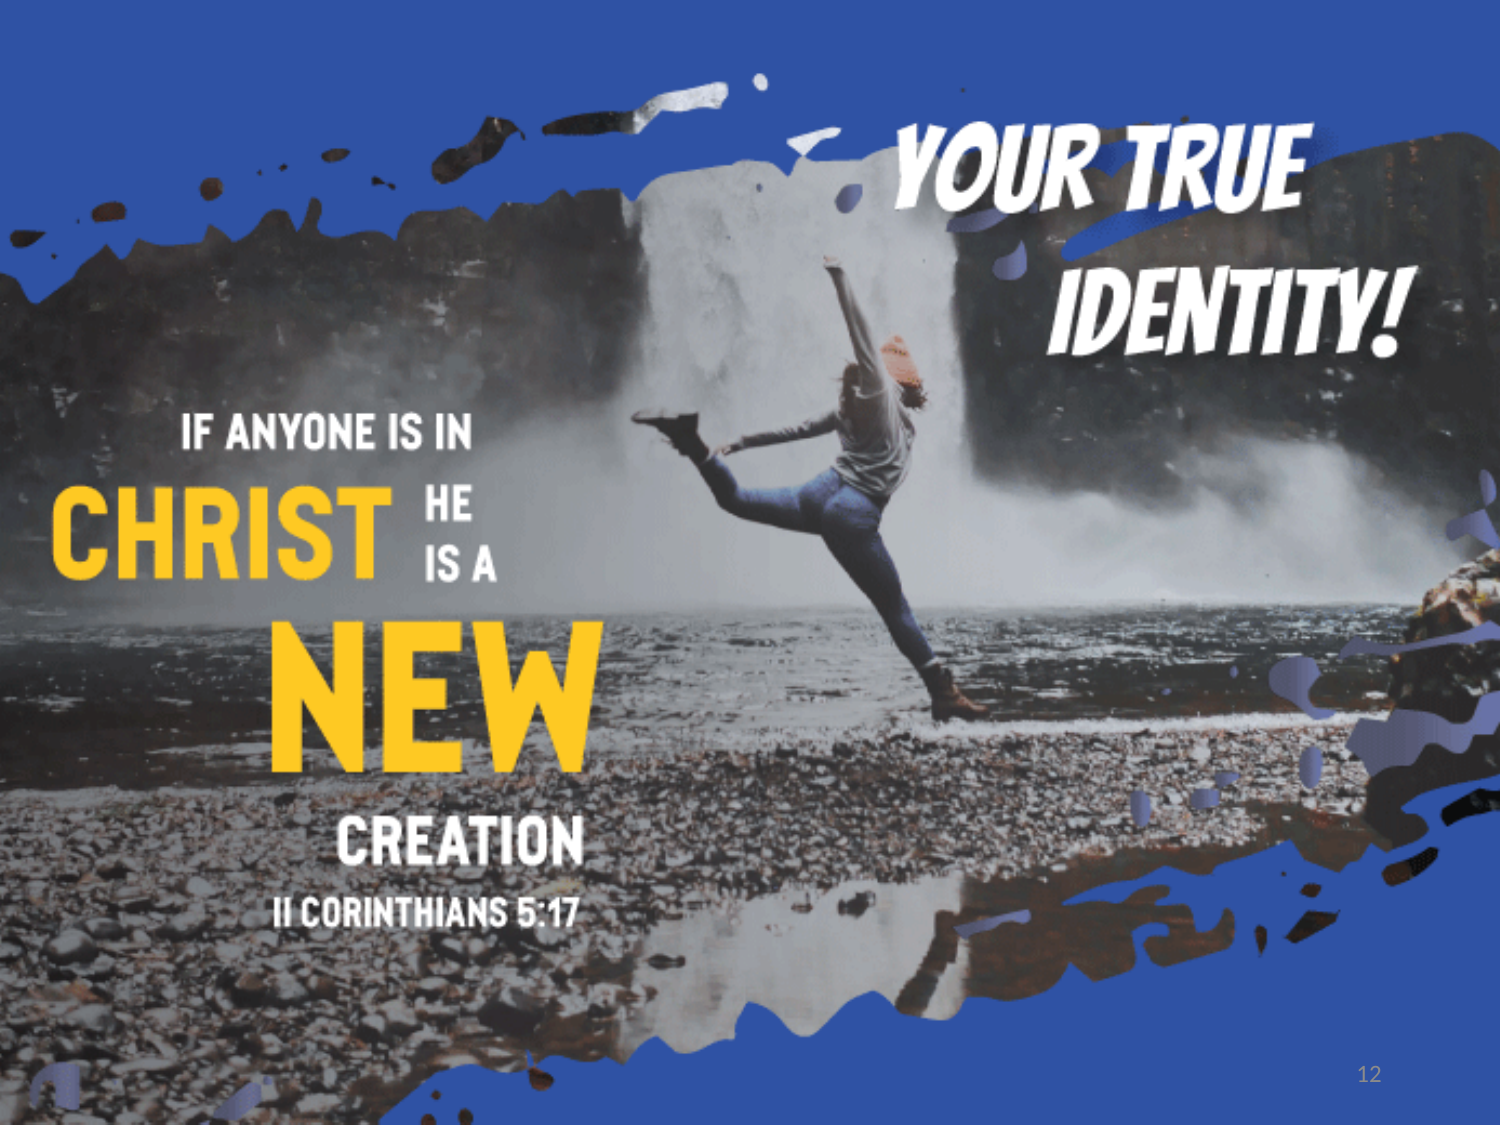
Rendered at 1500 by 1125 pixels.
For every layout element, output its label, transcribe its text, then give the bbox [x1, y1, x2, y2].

picture [0, 0, 1500, 1125]
slide_number 12 [1059, 1042, 1397, 1103]
